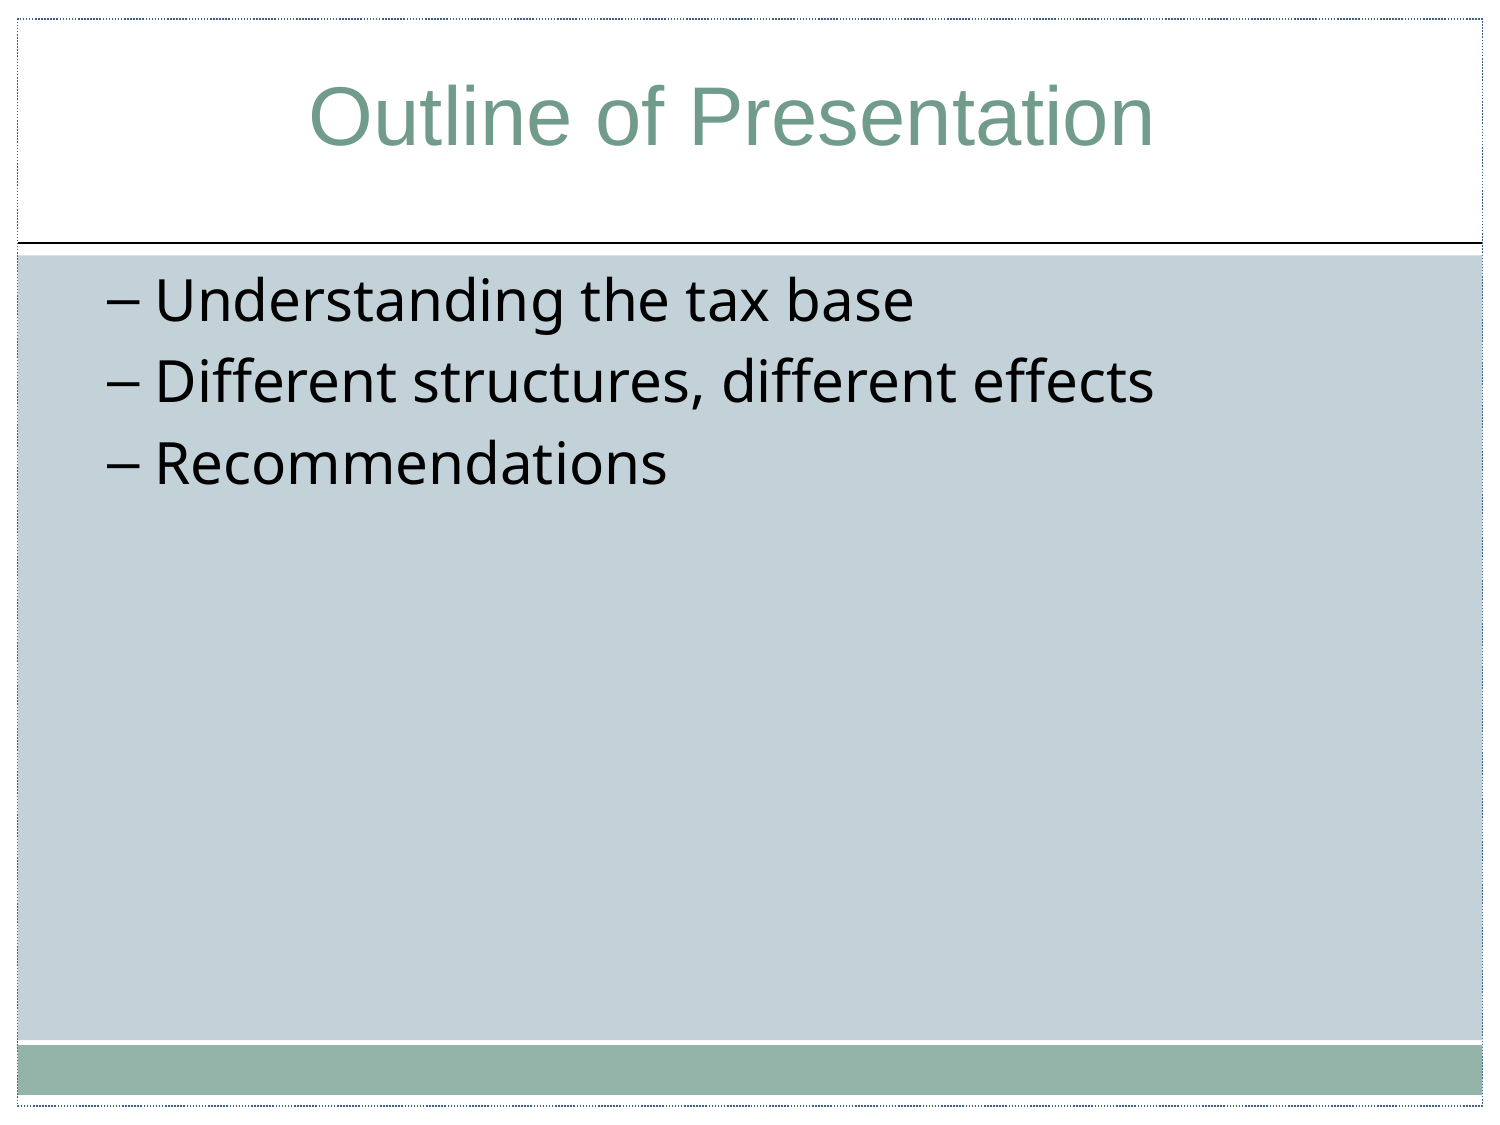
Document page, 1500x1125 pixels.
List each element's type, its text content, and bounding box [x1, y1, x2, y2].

list Understanding the tax base Different structures, different effects Recommendations [17, 255, 1483, 1041]
title Outline of Presentation [230, 32, 1258, 192]
